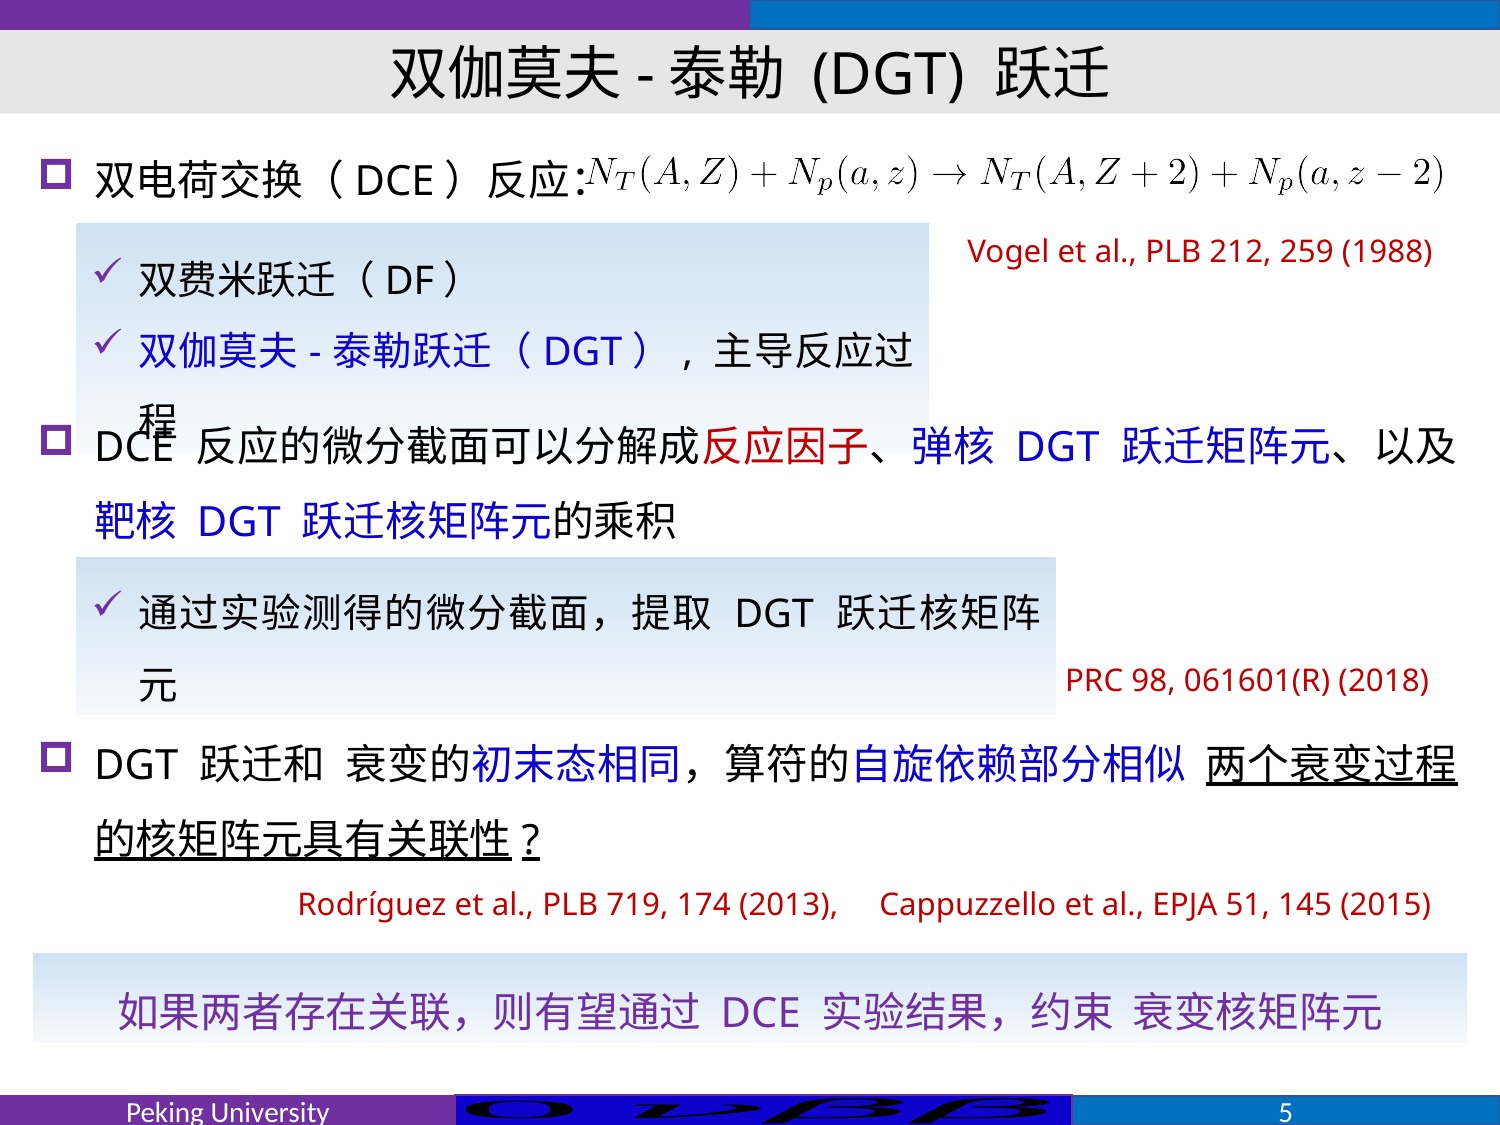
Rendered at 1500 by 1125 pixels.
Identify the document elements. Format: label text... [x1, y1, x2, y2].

text_box 双电荷交换（DCE）反应： [23, 121, 1473, 212]
text_box Santopinto et al., PRC 98, 061601(R) (2018) [1056, 633, 1457, 705]
text_box Rodríguez et al., PLB 719, 174 (2013), Cappuzzello et al., EPJA 51, 145 (2015) [282, 858, 1500, 930]
text_box [0, 0, 749, 30]
text_box 通过实验测得的微分截面，提取 DGT 跃迁核矩阵元 [76, 557, 1056, 715]
text_box Vogel et al., PLB 212, 259 (1988) [952, 205, 1473, 277]
text_box 双费米跃迁（DF） 双伽莫夫-泰勒跃迁（DGT）, 主导反应过程 [76, 223, 930, 387]
text_box DCE 反应的微分截面可以分解成反应因子、弹核 DGT 跃迁矩阵元、以及靶核 DGT 跃迁核矩阵元的乘积 [23, 387, 1473, 553]
text_box [749, 0, 1500, 30]
text_box 双伽莫夫-泰勒 (DGT) 跃迁 [0, 30, 1500, 114]
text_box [0, 1095, 1500, 1125]
picture [585, 155, 1442, 195]
